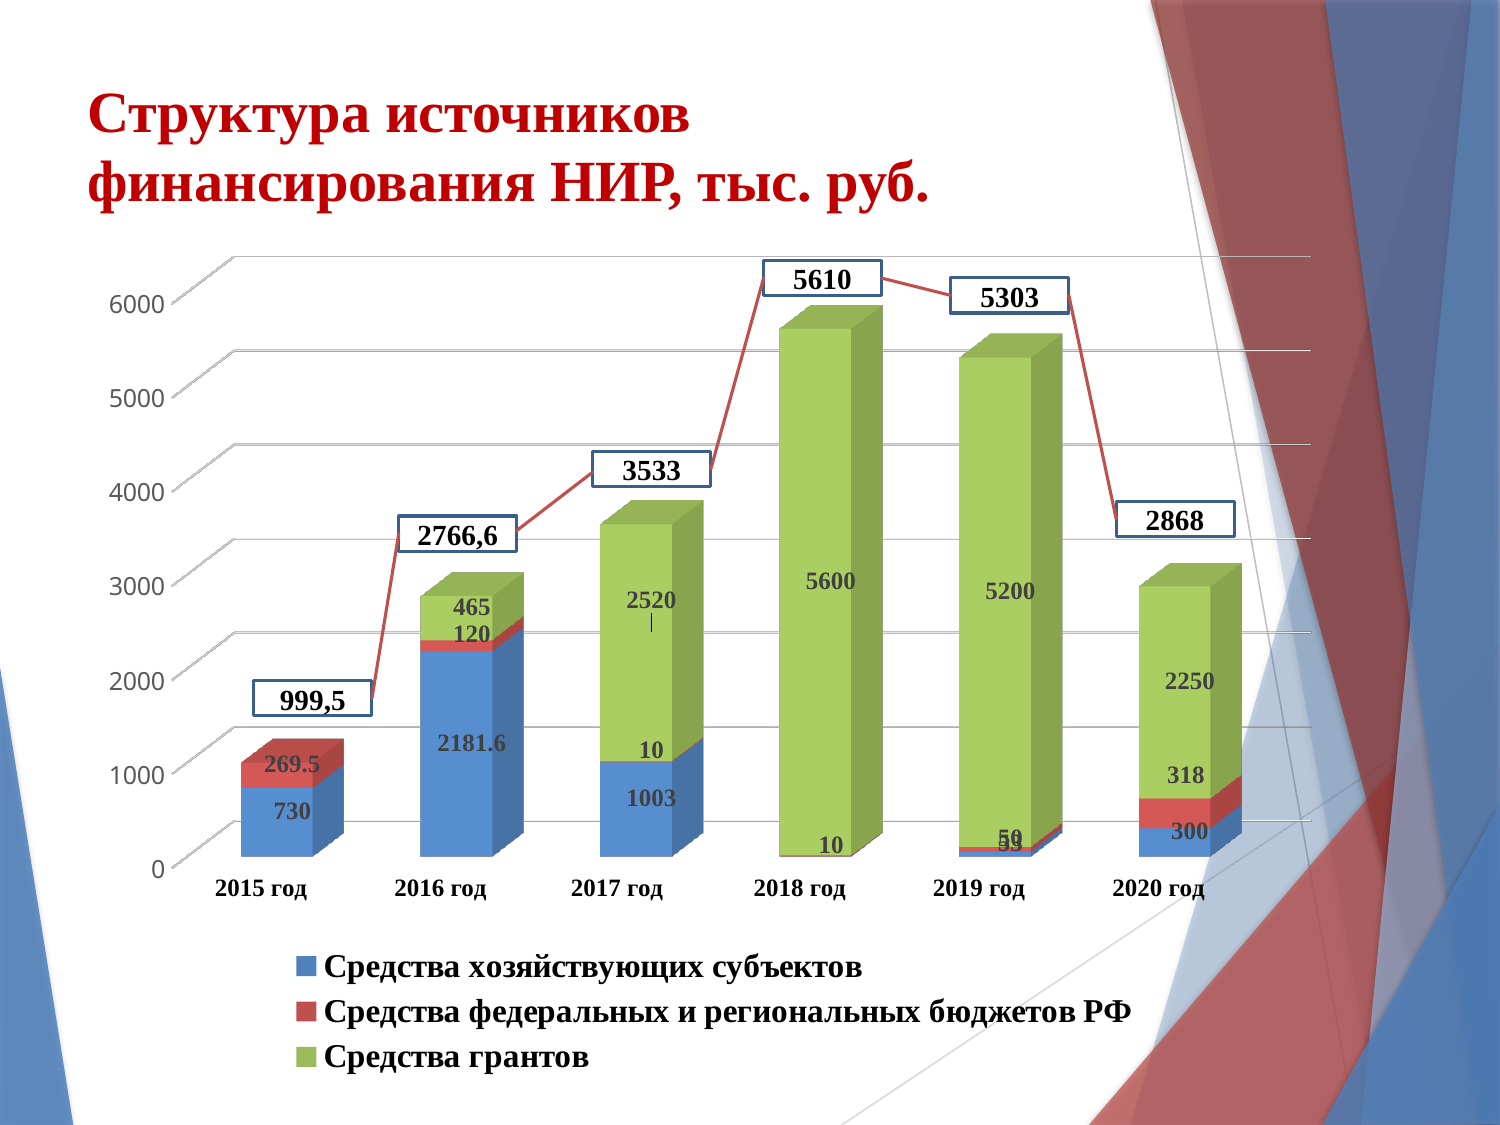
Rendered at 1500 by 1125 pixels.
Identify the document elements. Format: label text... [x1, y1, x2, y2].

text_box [516, 471, 594, 532]
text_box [371, 533, 400, 699]
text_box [710, 277, 764, 470]
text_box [881, 277, 952, 296]
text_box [1068, 294, 1117, 520]
chart [76, 231, 1342, 1107]
title Структура источников финансирования НИР, тыс. руб. [72, 66, 1218, 232]
